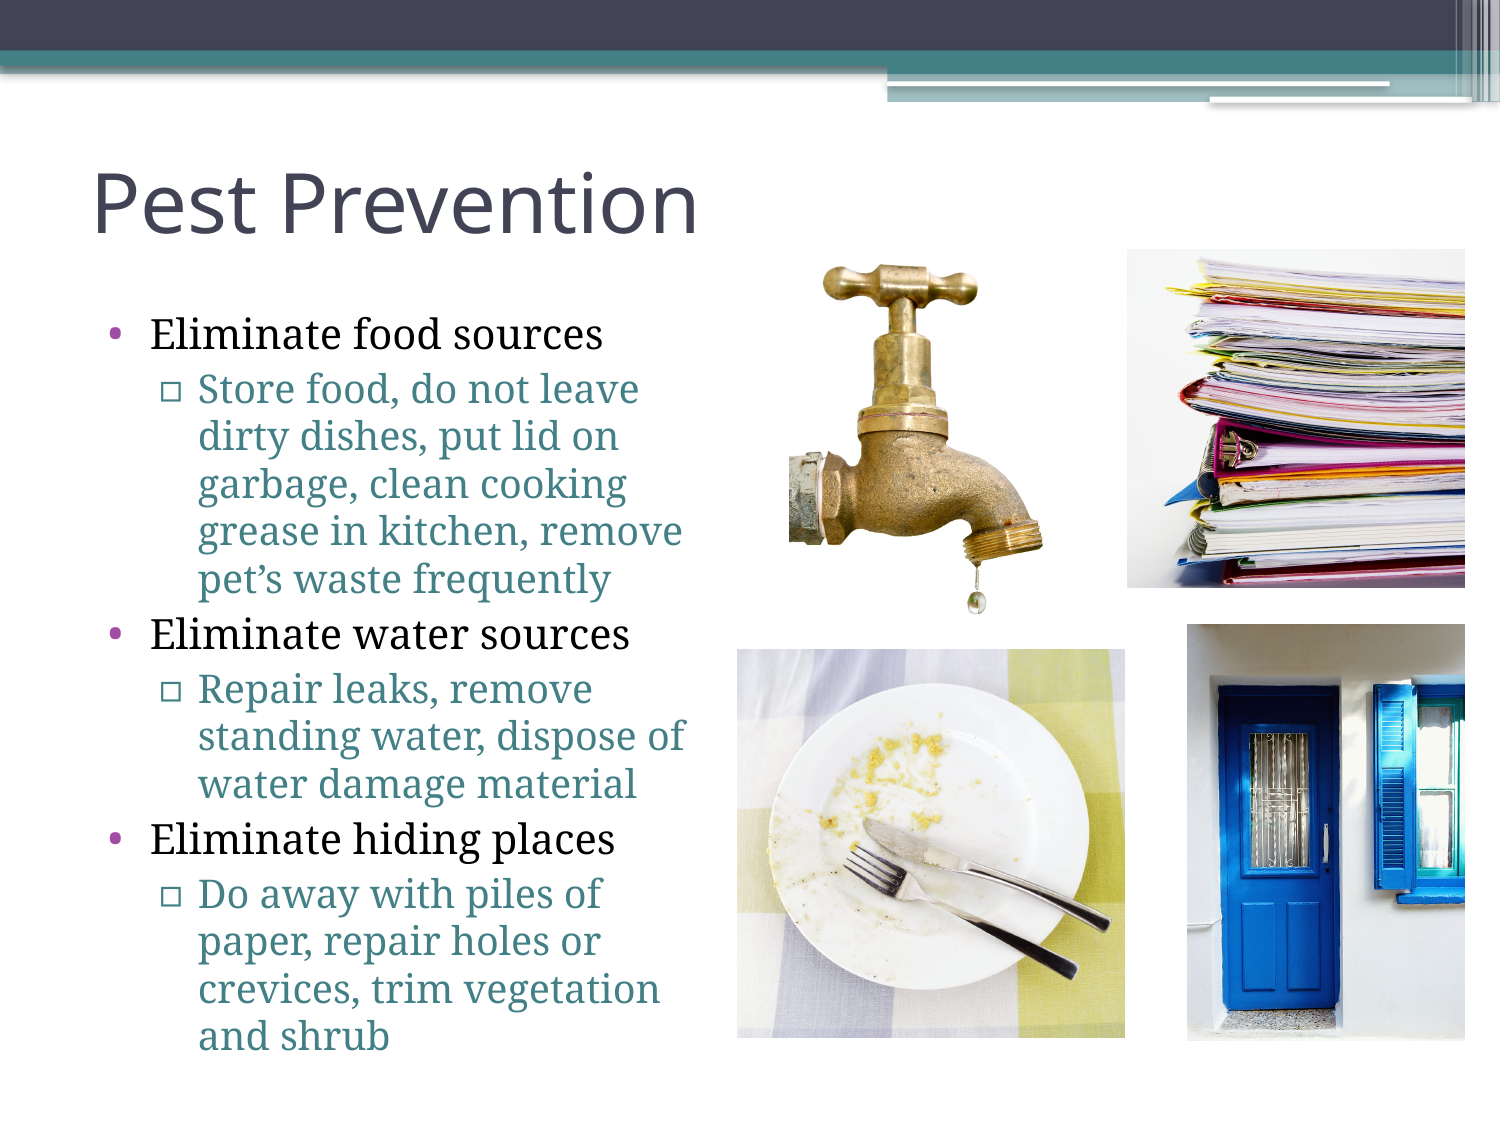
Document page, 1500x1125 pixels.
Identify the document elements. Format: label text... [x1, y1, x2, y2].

picture [737, 249, 1126, 1038]
title Pest Prevention [75, 112, 1425, 288]
picture [1187, 624, 1465, 1041]
picture [1126, 249, 1465, 588]
list Eliminate food sources Store food, do not leave dirty dishes, put lid on garbage, clean cooking grease in kitchen, remove pet’s waste frequently Eliminate water sources Repair leaks, remove standing water, dispose of water damage material Eliminate hiding places Do away with piles of paper, repair holes or crevices, trim vegetation and shrub [75, 299, 738, 1043]
